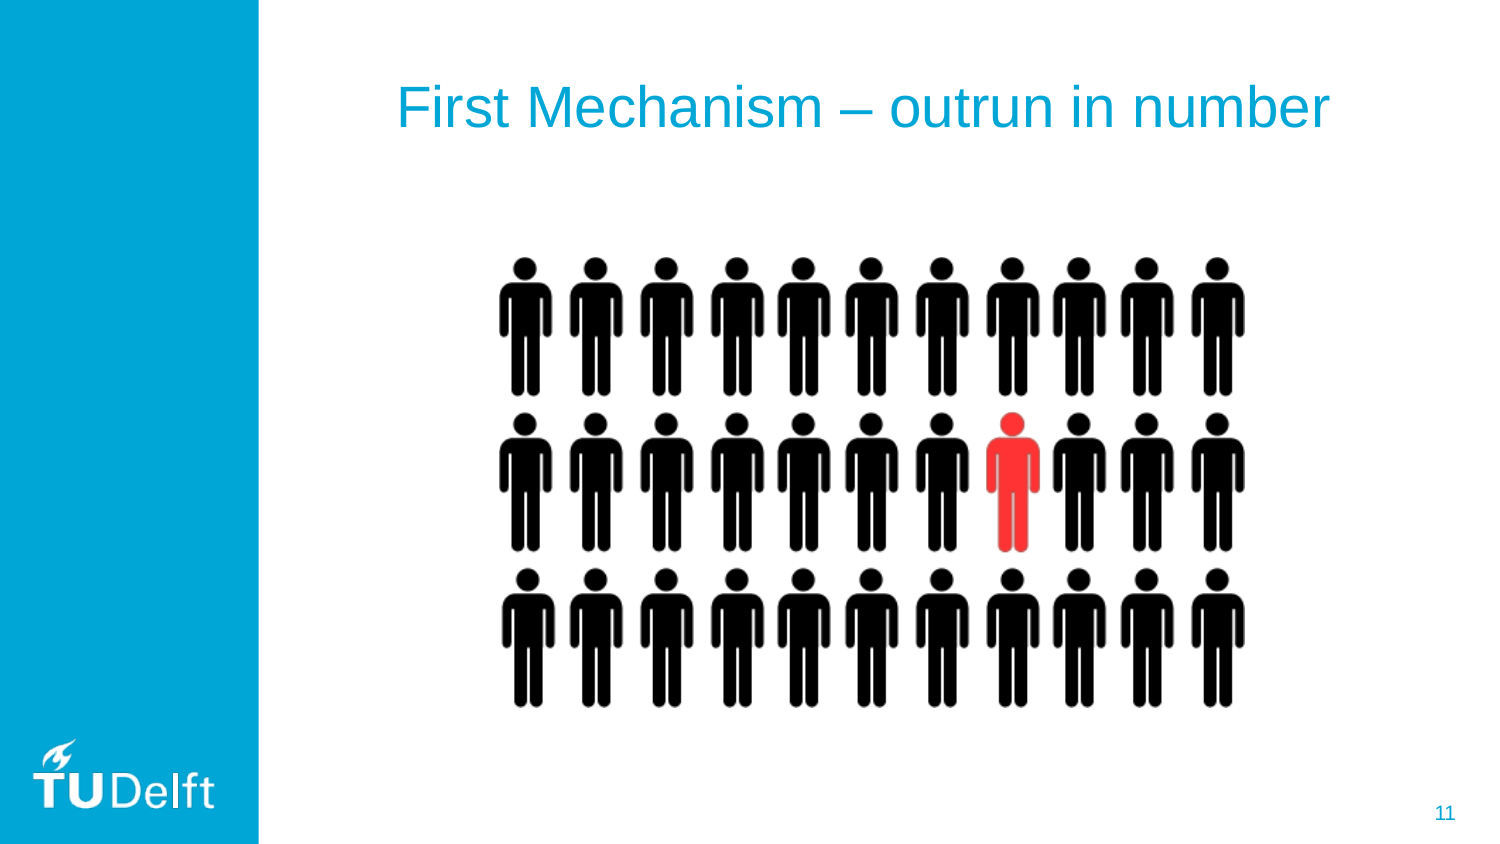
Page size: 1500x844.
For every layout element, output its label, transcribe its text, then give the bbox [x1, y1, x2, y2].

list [499, 257, 1245, 709]
title First Mechanism – outrun in number [289, 33, 1455, 175]
